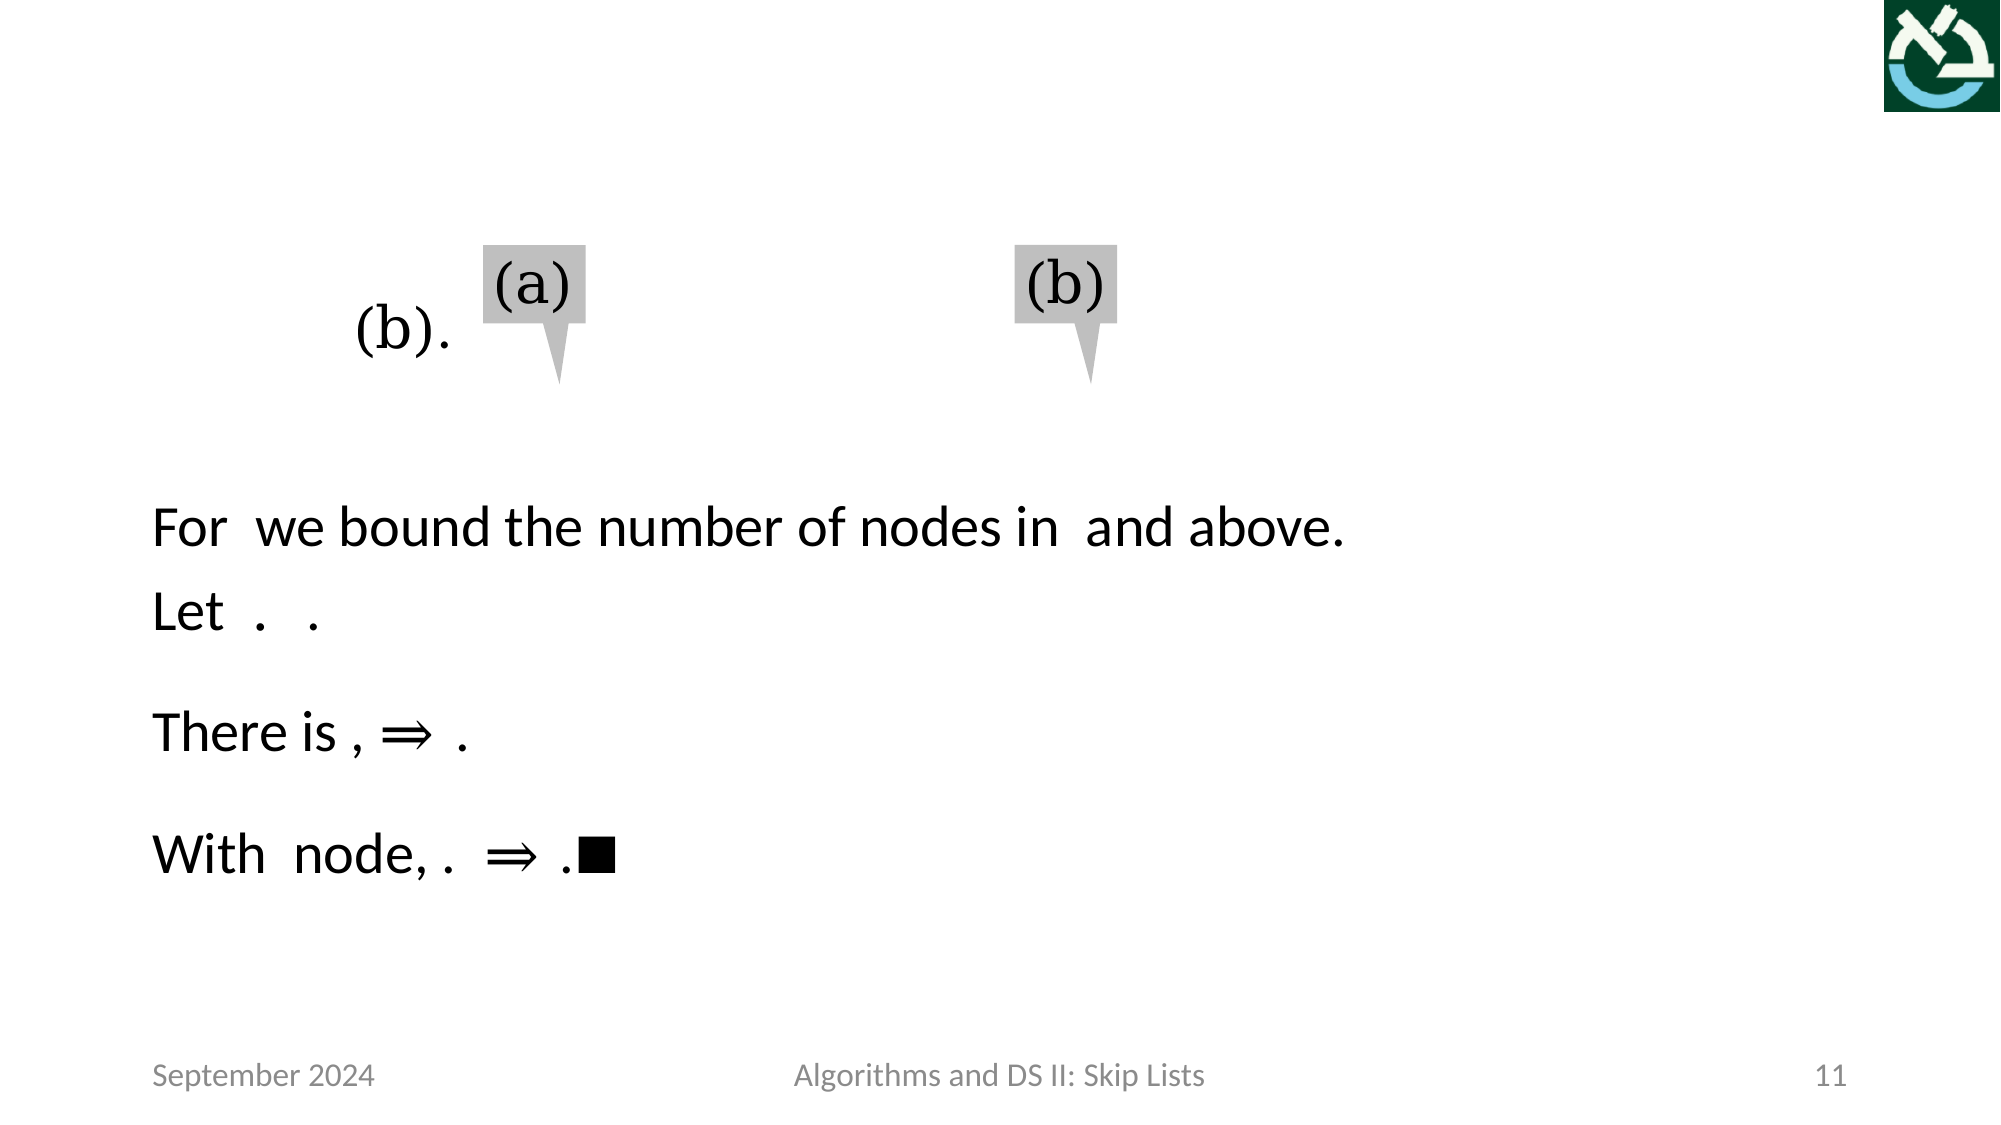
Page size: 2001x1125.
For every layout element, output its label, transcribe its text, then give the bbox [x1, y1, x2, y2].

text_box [137, 97, 1863, 437]
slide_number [137, 1042, 588, 1103]
footer Algorithms and DS II: Skip Lists [662, 1042, 1338, 1103]
slide_number 11 [1412, 1042, 1863, 1103]
picture [1884, 0, 2000, 112]
